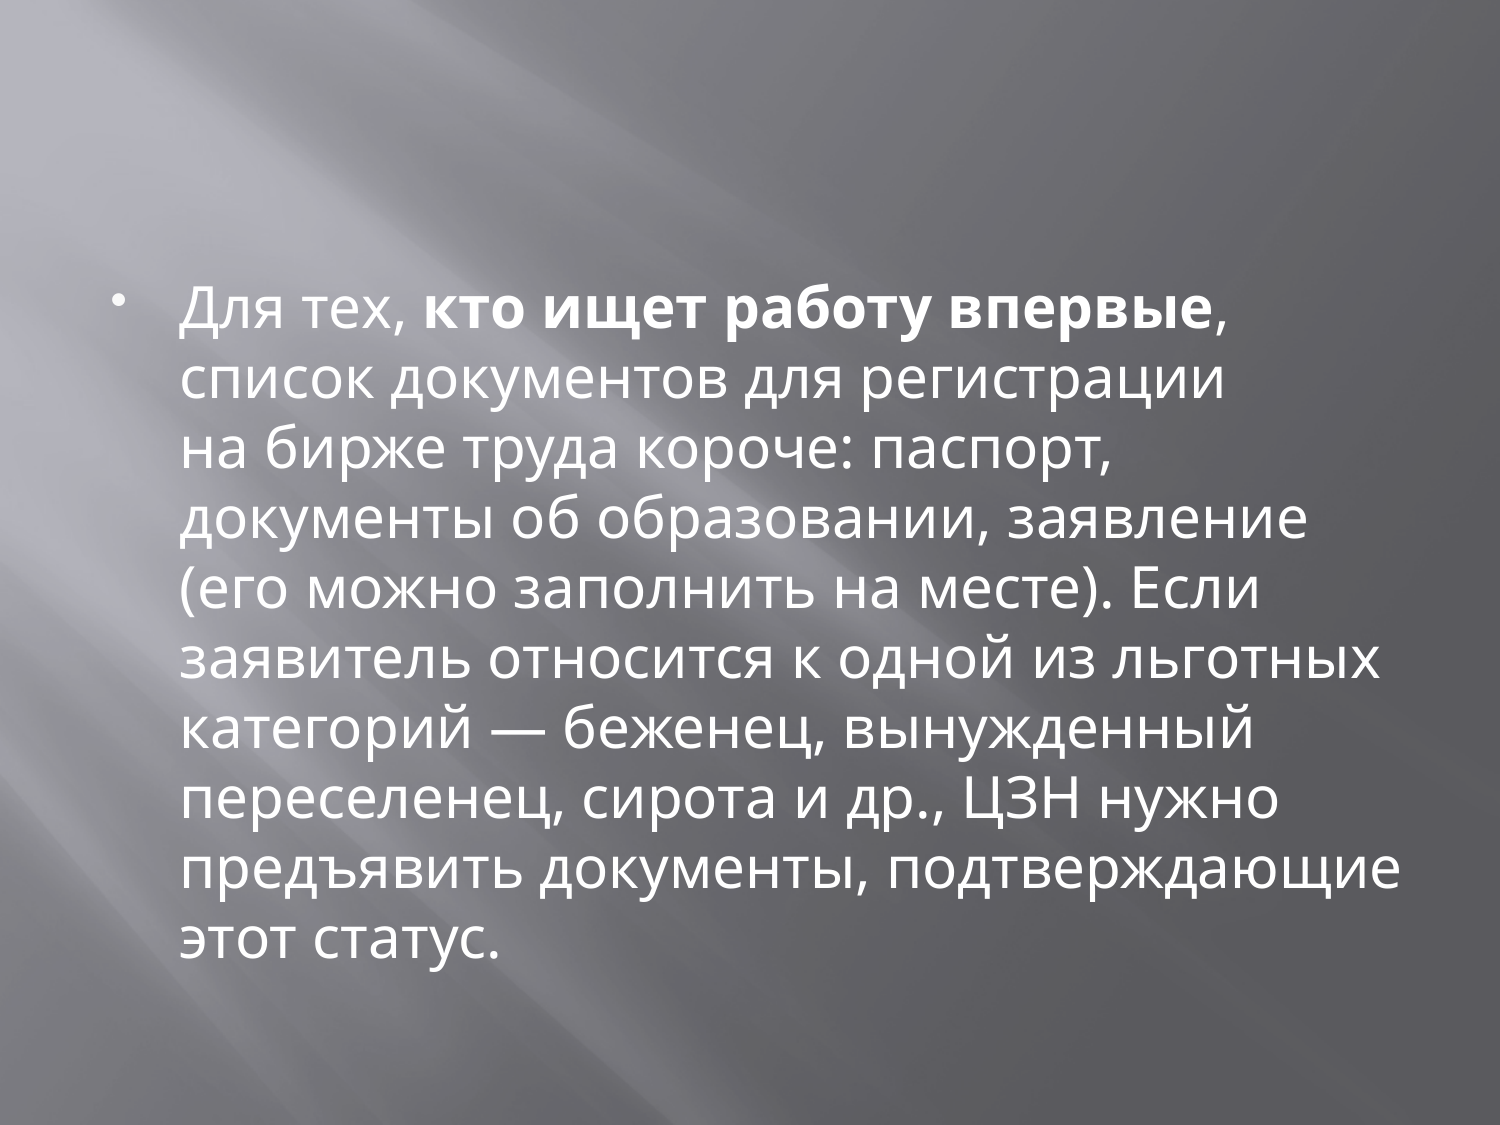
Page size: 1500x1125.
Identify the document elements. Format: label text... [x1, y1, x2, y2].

list Для тех, кто ищет работу впервые, список документов для регистрации на бирже труда короче: паспорт, документы об образовании, заявление (его можно заполнить на месте). Если заявитель относится к одной из льготных категорий — беженец, вынужденный переселенец, сирота и др., ЦЗН нужно предъявить документы, подтверждающие этот статус. [75, 262, 1425, 1035]
